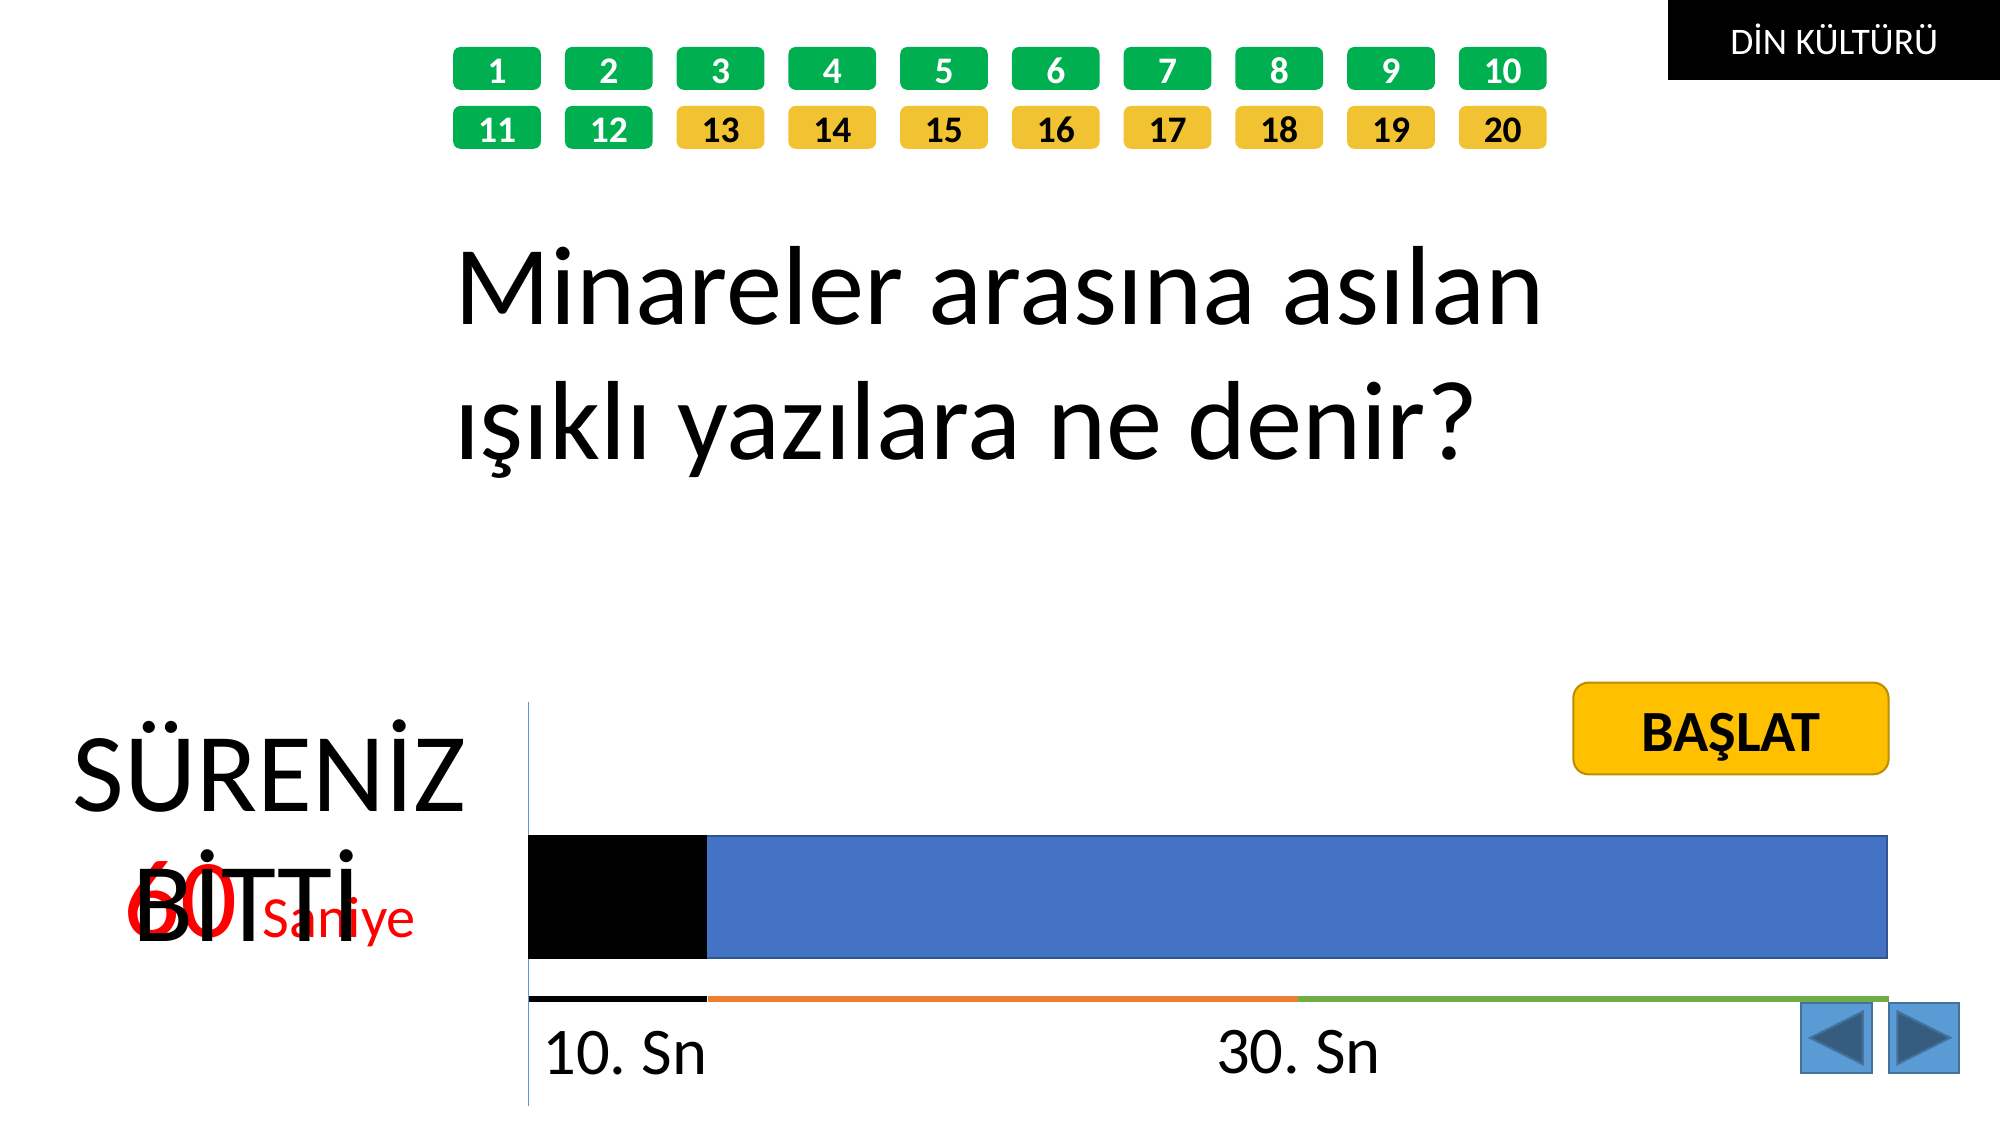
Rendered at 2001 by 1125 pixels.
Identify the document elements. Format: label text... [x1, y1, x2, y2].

text_box [707, 835, 1888, 959]
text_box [453, 46, 1547, 149]
text_box [1800, 1002, 1873, 1074]
text_box 10. Sn [529, 1000, 723, 1096]
text_box [529, 835, 707, 959]
text_box SÜRENİZ [57, 690, 482, 841]
text_box 60 Saniye [108, 817, 432, 968]
text_box DİN KÜLTÜRÜ [1668, 0, 2000, 80]
text_box BİTTİ [117, 821, 377, 972]
text_box [1888, 1002, 1960, 1074]
text_box 30. Sn [1200, 1000, 1397, 1095]
text_box Minareler arasına asılan ışıklı yazılara ne denir? [439, 204, 1574, 490]
text_box BAŞLAT [1572, 681, 1890, 776]
